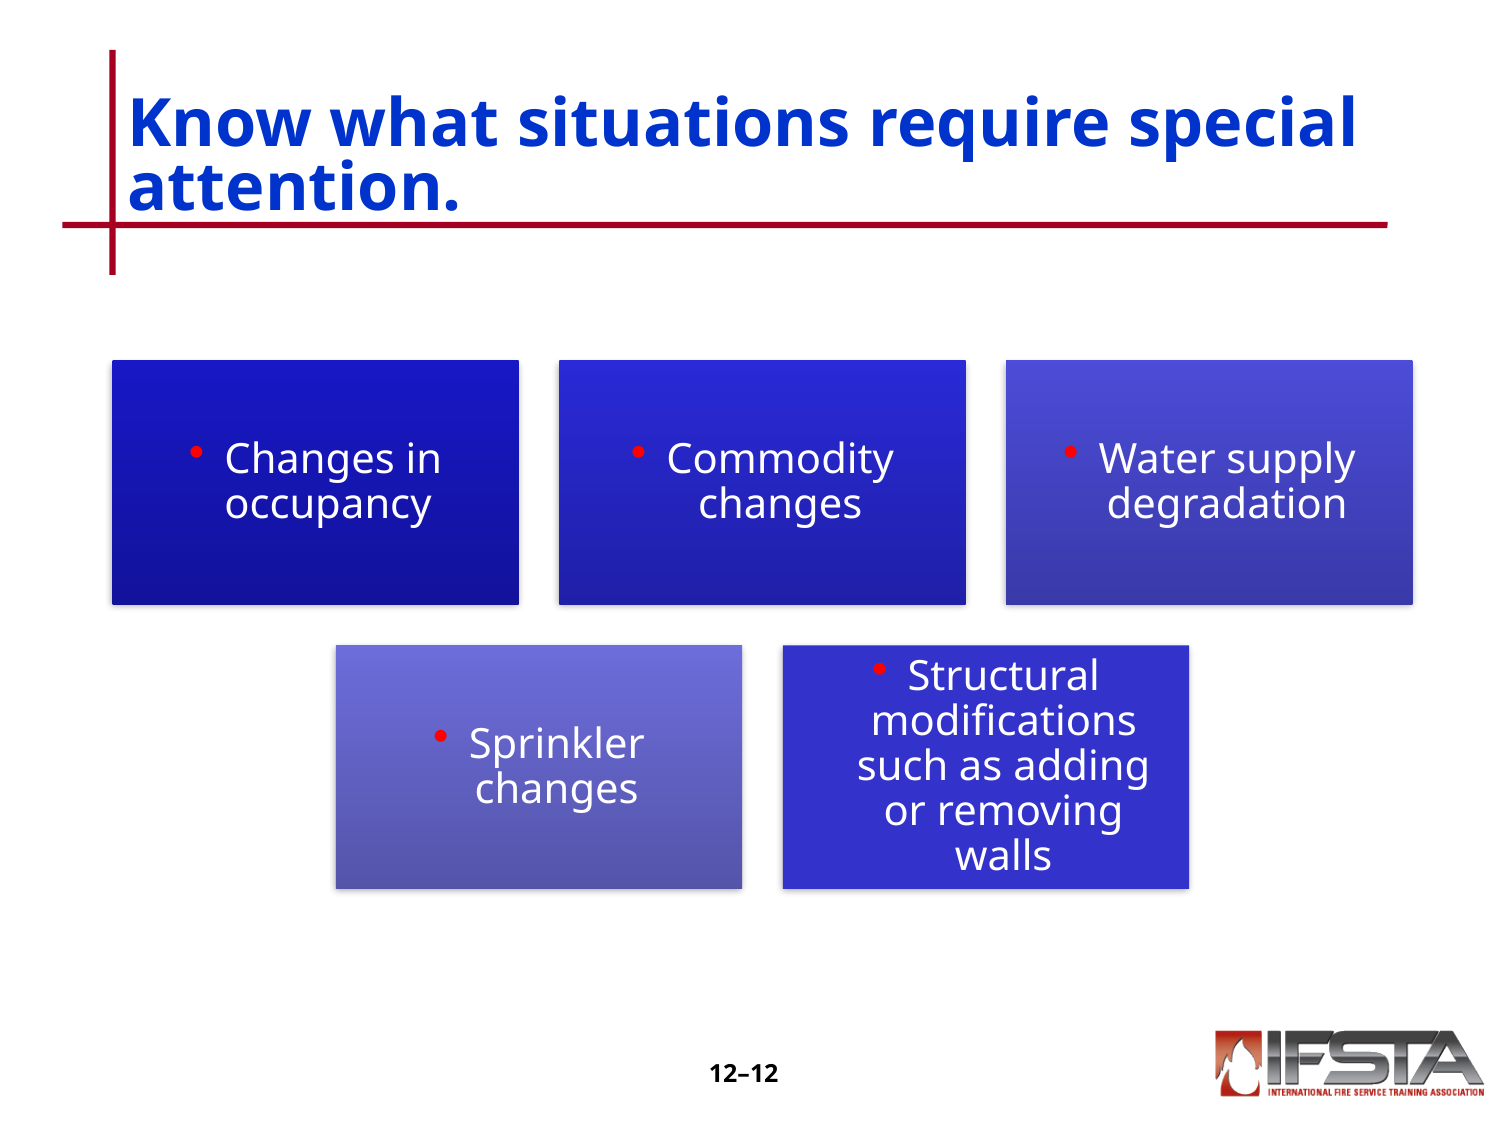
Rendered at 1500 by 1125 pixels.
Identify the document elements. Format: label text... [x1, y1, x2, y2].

title Know what situations require special attention. [112, 87, 1388, 238]
slide_number 12–11 [587, 1050, 900, 1125]
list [112, 249, 1413, 1001]
picture [1215, 1030, 1485, 1099]
